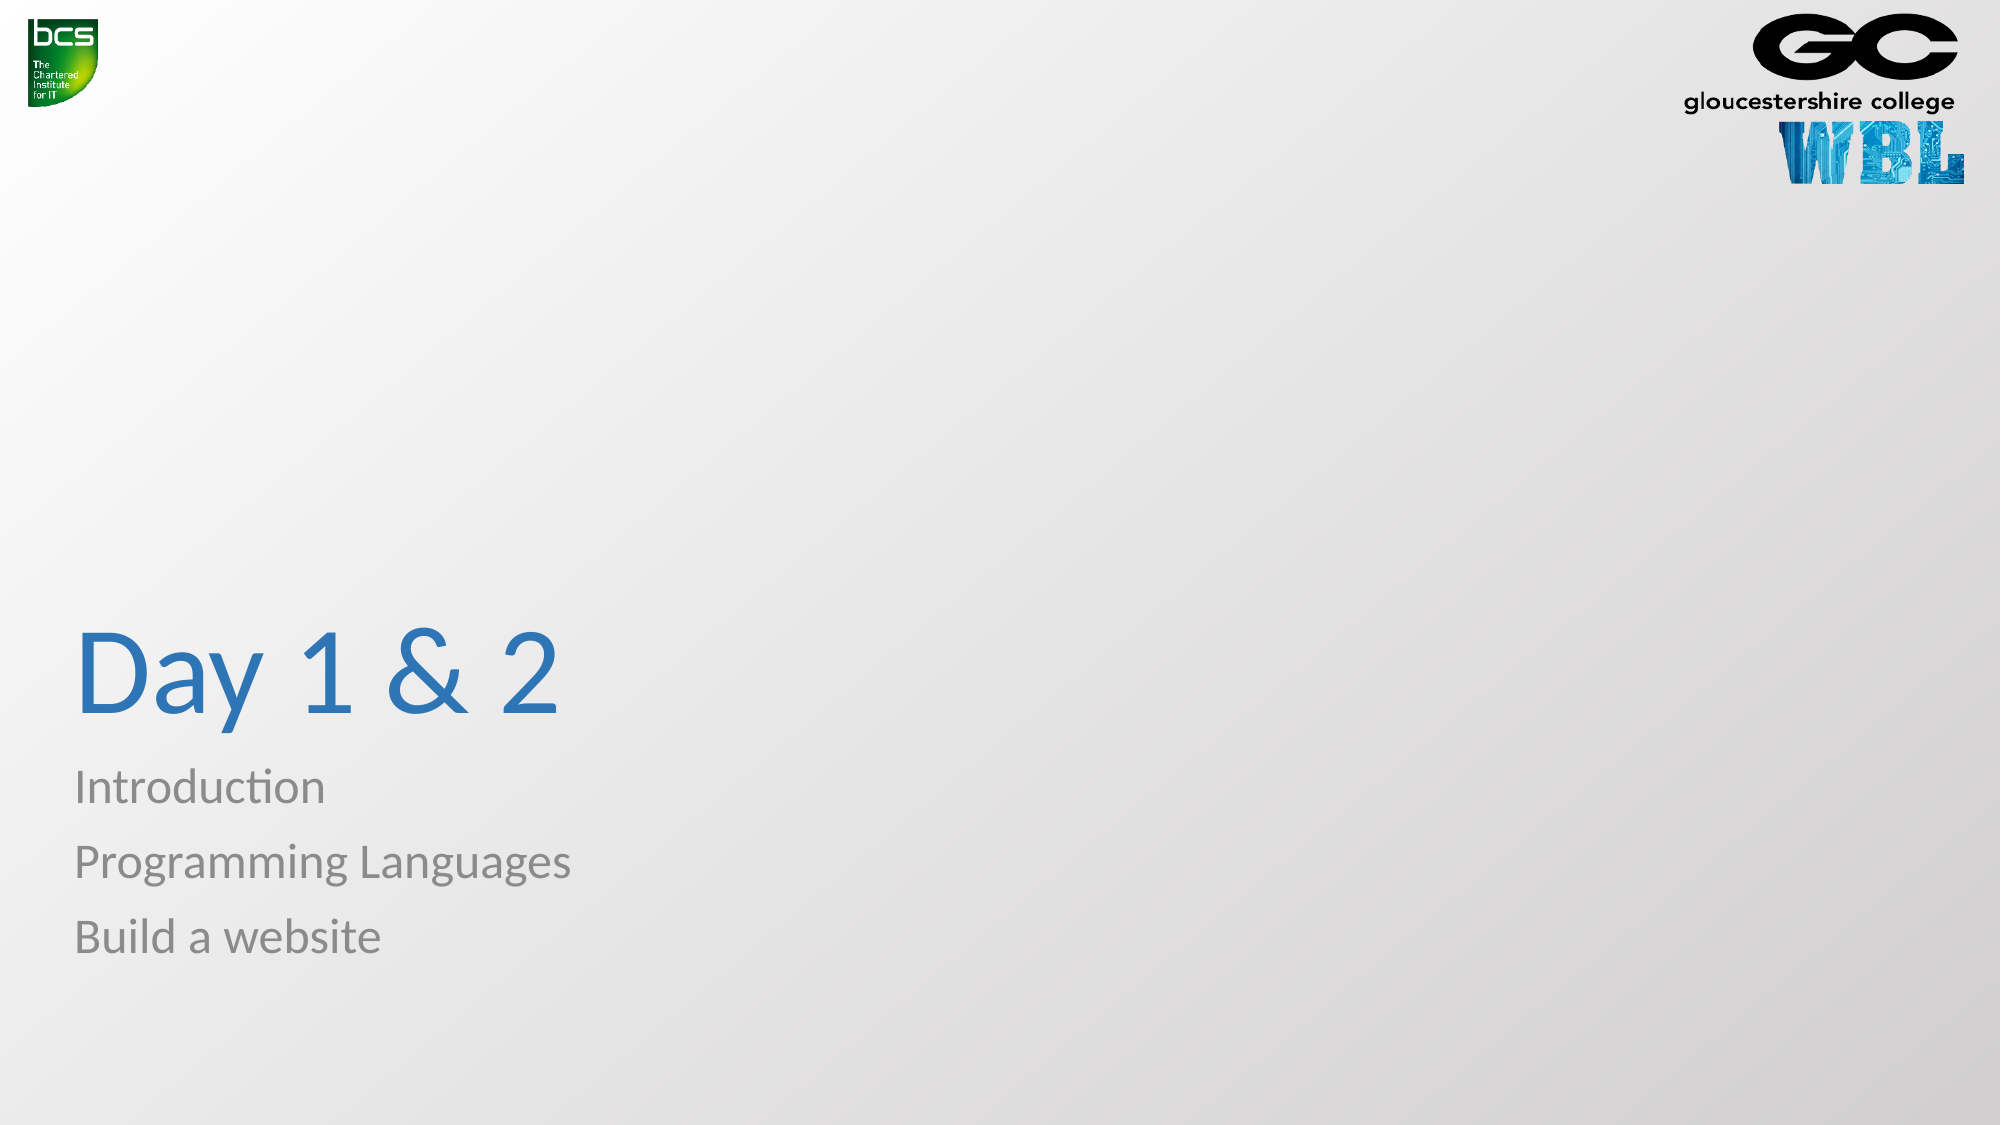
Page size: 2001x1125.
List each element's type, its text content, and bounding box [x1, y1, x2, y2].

list Introduction Programming Languages Build a website [59, 752, 1920, 999]
title Day 1 & 2 [59, 280, 1920, 749]
picture [1674, 5, 1964, 184]
picture [28, 19, 98, 107]
picture [1950, 163, 1959, 172]
